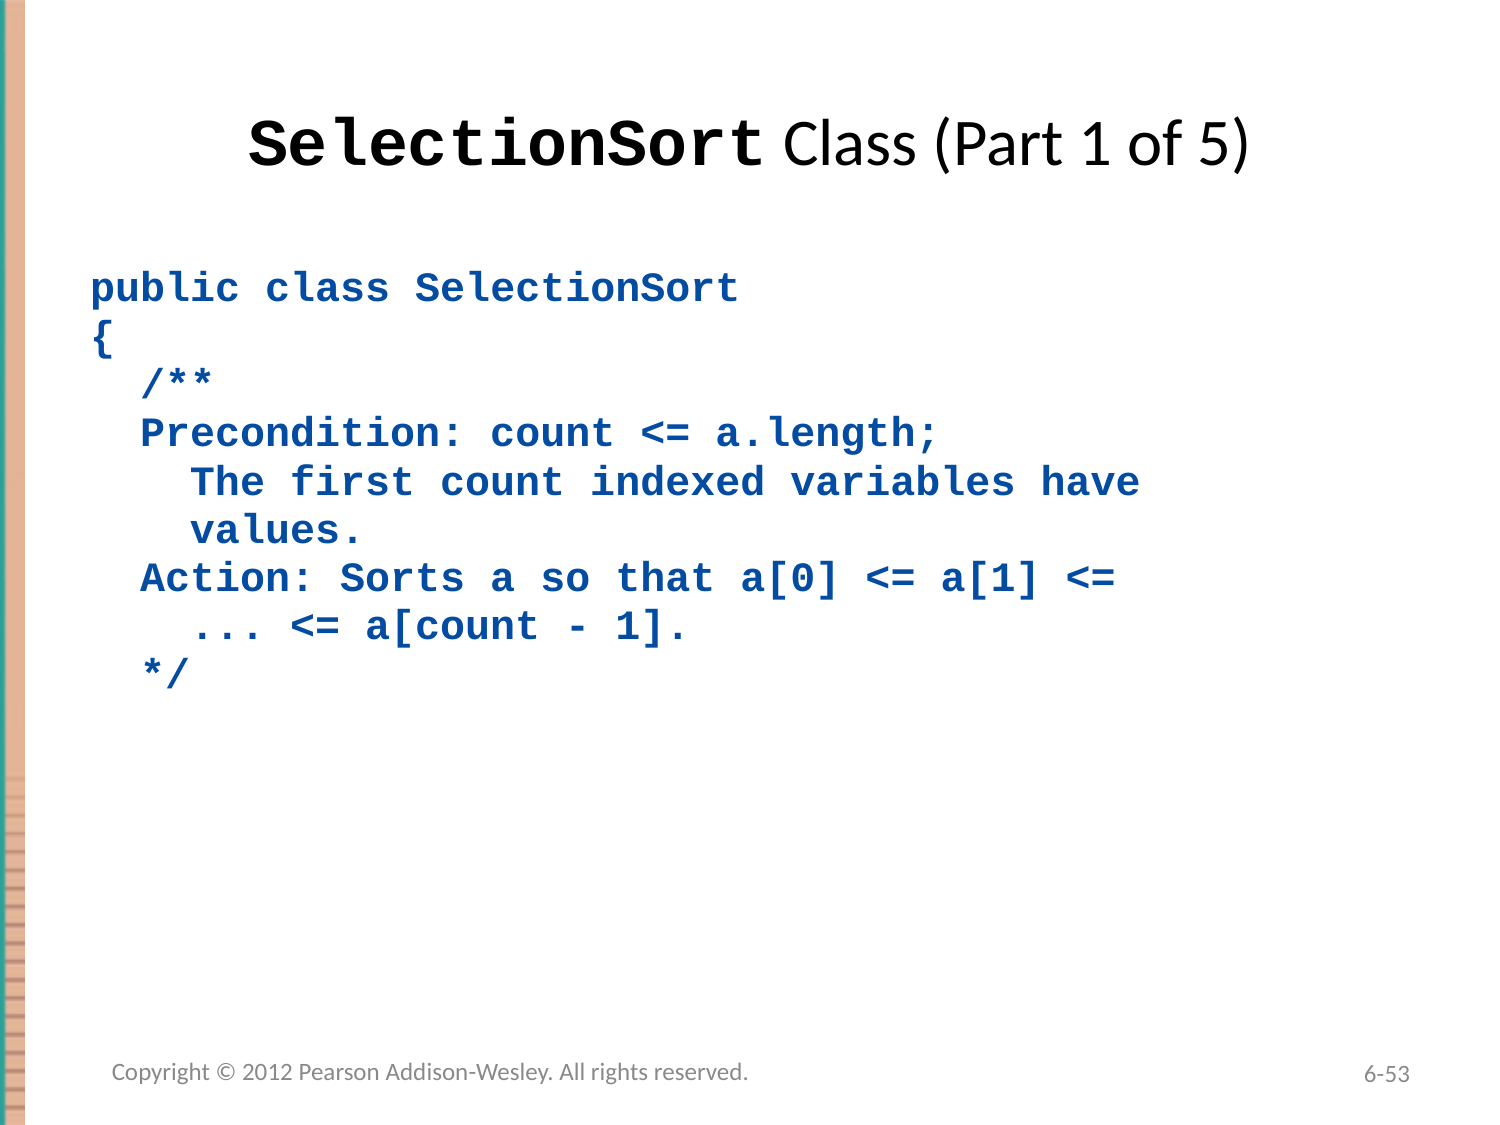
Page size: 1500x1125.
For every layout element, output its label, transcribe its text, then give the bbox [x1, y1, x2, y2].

title SelectionSort Class (Part 1 of 5) [74, 44, 1426, 233]
slide_number 6-53 [1074, 1042, 1425, 1103]
picture [0, 0, 25, 1125]
list public class SelectionSort { /** Precondition: count <= a.length; The first count indexed variables have values. Action: Sorts a so that a[0] <= a[1] <= ... <= a[count - 1]. */ [74, 262, 1426, 1006]
footer Copyright © 2012 Pearson Addison-Wesley. All rights reserved. [75, 1040, 788, 1100]
